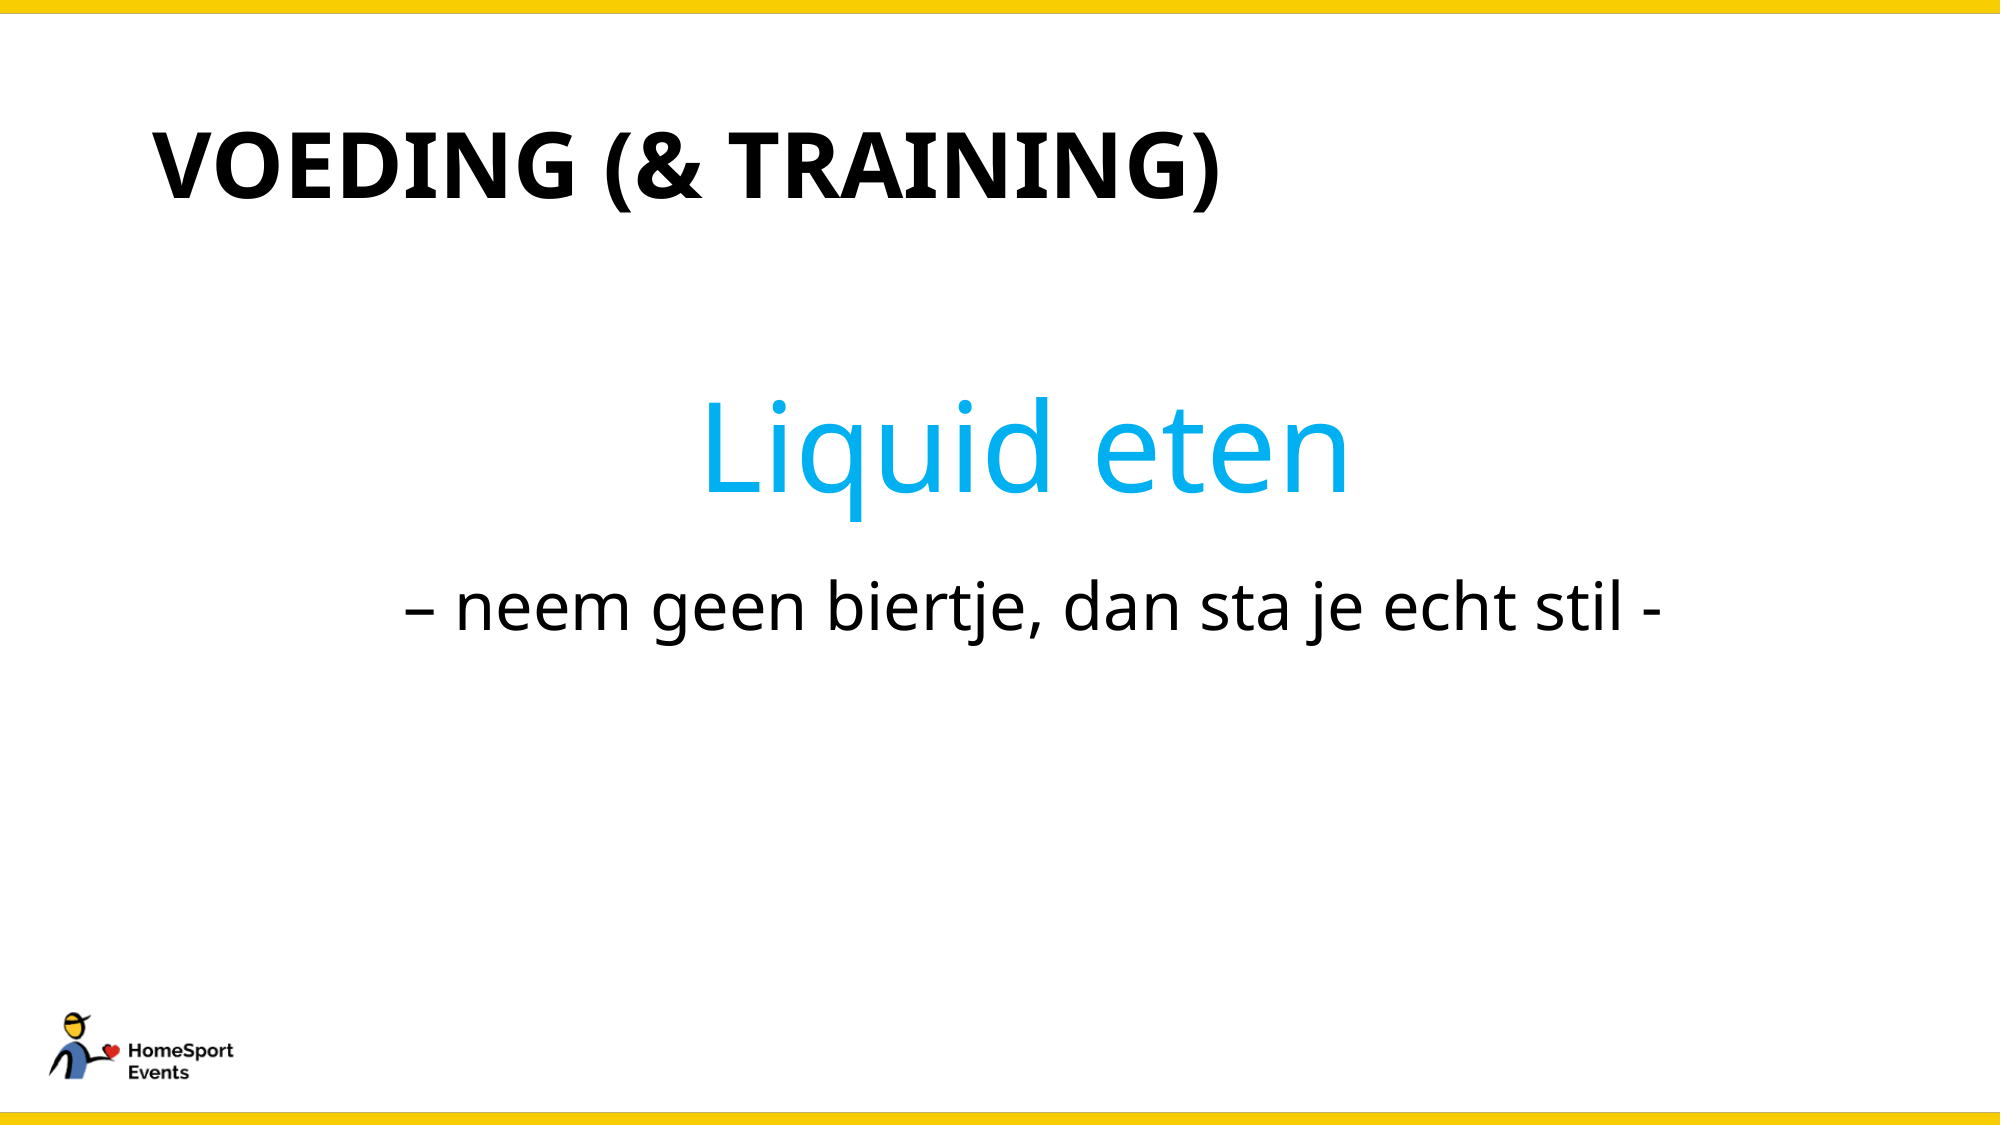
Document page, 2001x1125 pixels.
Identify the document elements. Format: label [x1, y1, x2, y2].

list [0, 0, 2000, 1125]
